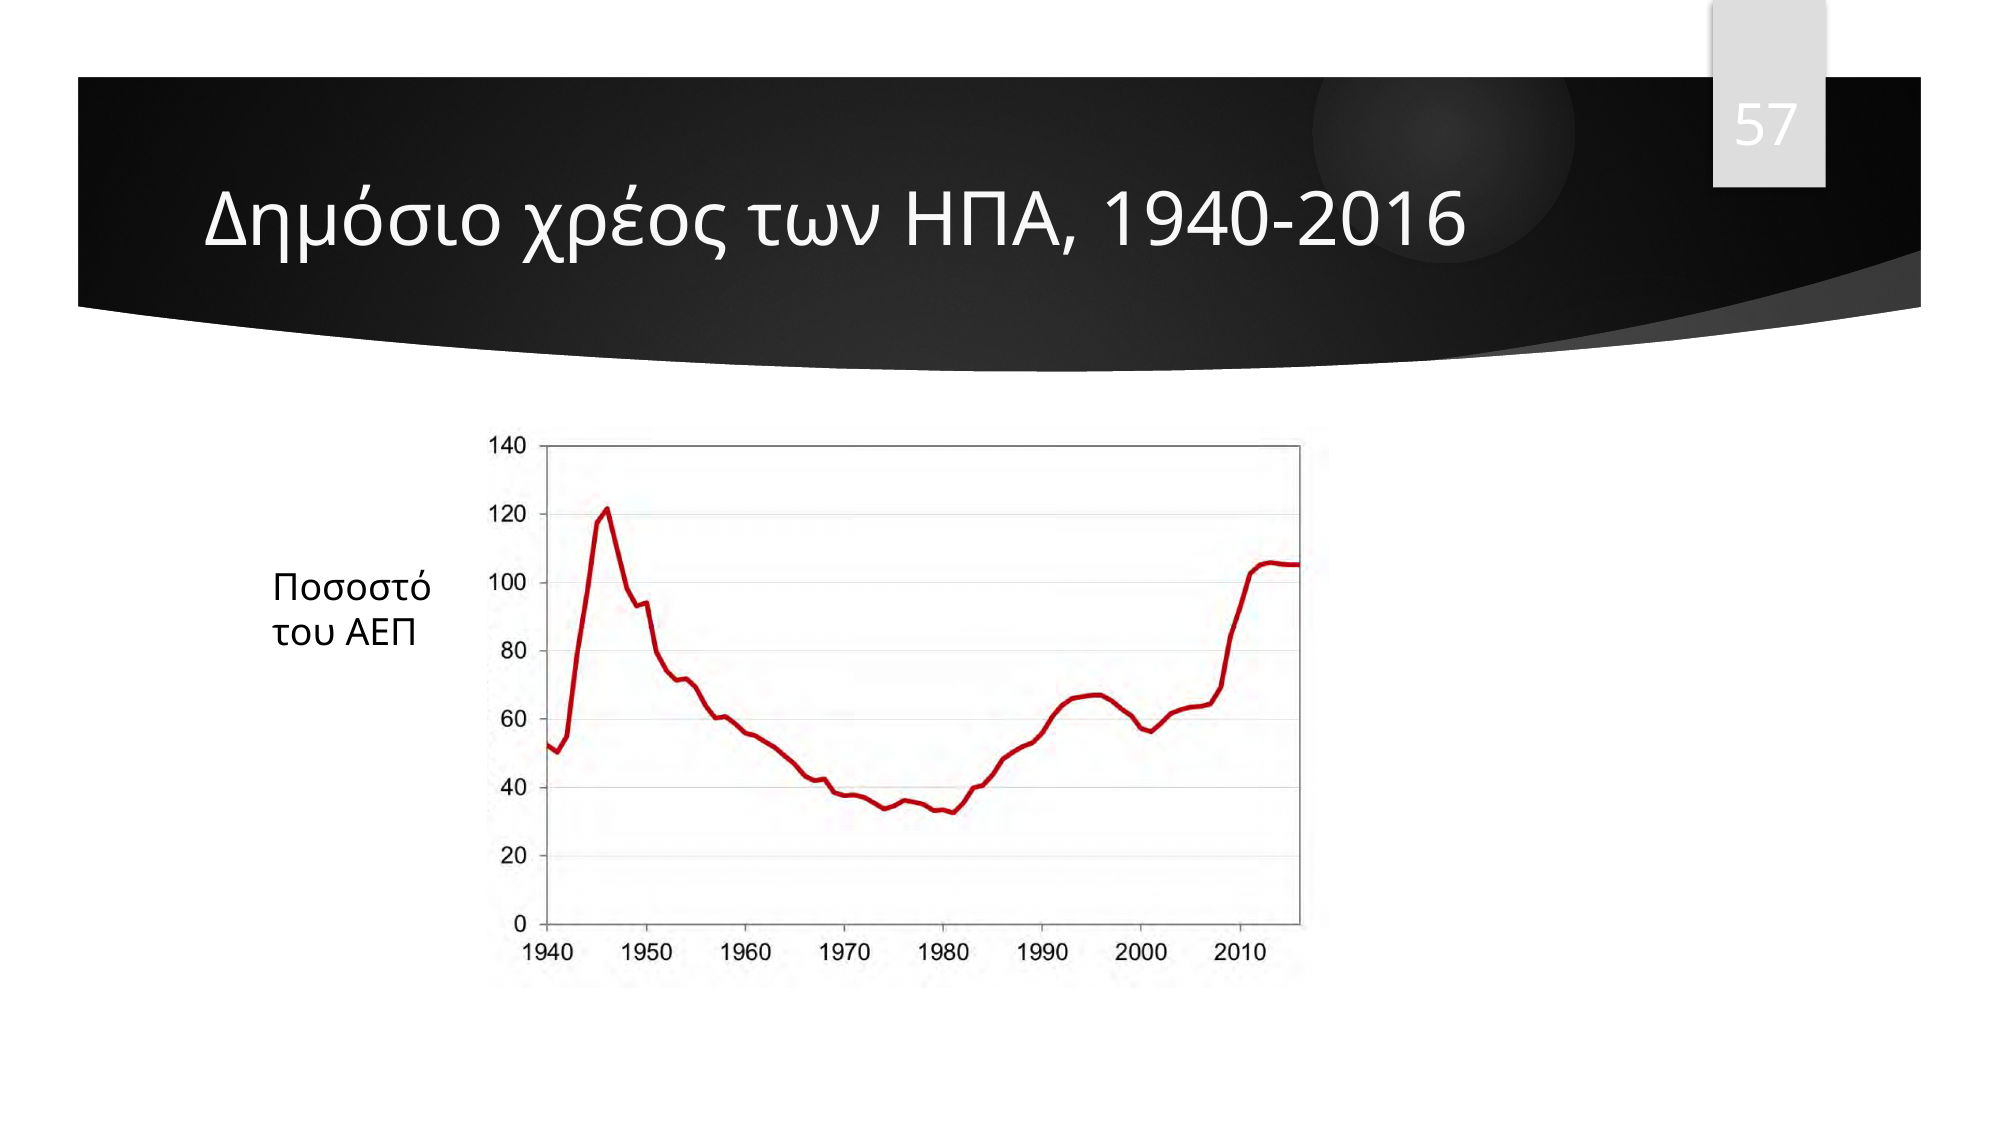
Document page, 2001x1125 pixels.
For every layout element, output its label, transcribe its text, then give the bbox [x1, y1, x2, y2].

slide_number 57 [1698, 48, 1836, 175]
text_box Ποσοστό του ΑΕΠ [257, 555, 481, 661]
title Δημόσιο χρέος των ΗΠΑ, 1940-2016 [189, 155, 1627, 275]
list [487, 426, 1329, 988]
